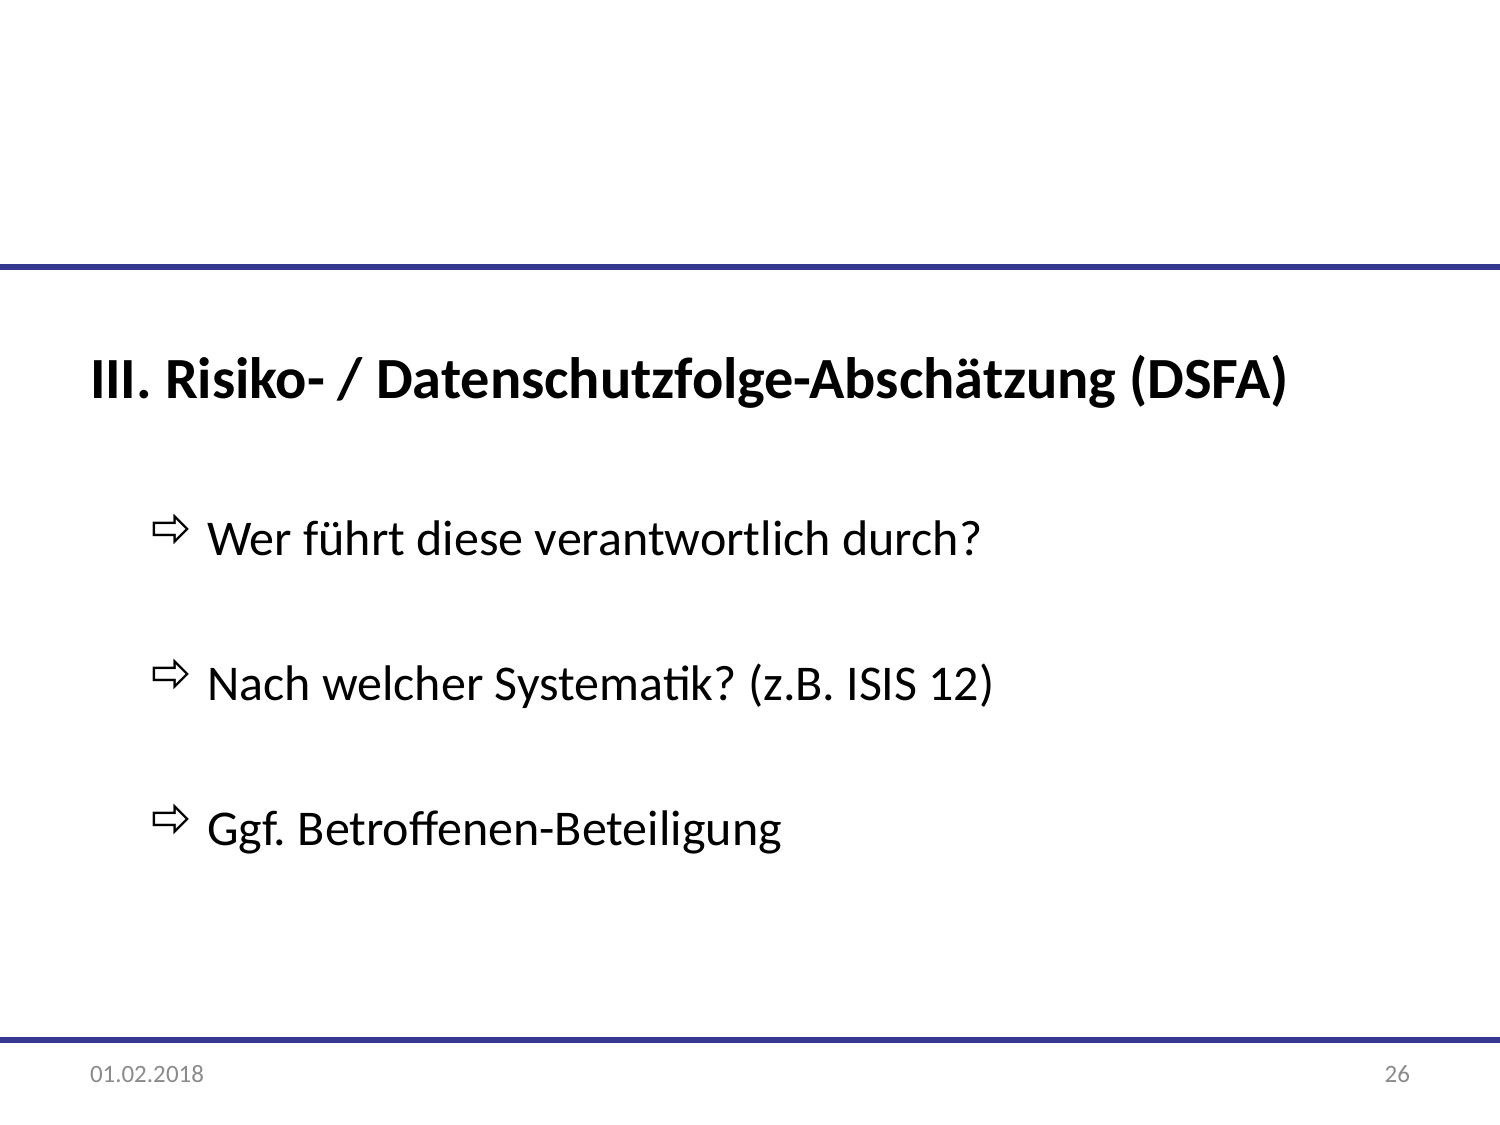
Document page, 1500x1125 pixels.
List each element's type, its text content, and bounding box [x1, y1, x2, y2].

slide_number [75, 1042, 425, 1103]
slide_number 26 [1074, 1042, 1425, 1103]
list III. Risiko- / Datenschutzfolge-Abschätzung (DSFA) Wer führt diese verantwortlich durch? Nach welcher Systematik? (z.B. ISIS 12) Ggf. Betroffenen-Beteiligung [75, 290, 1425, 1005]
